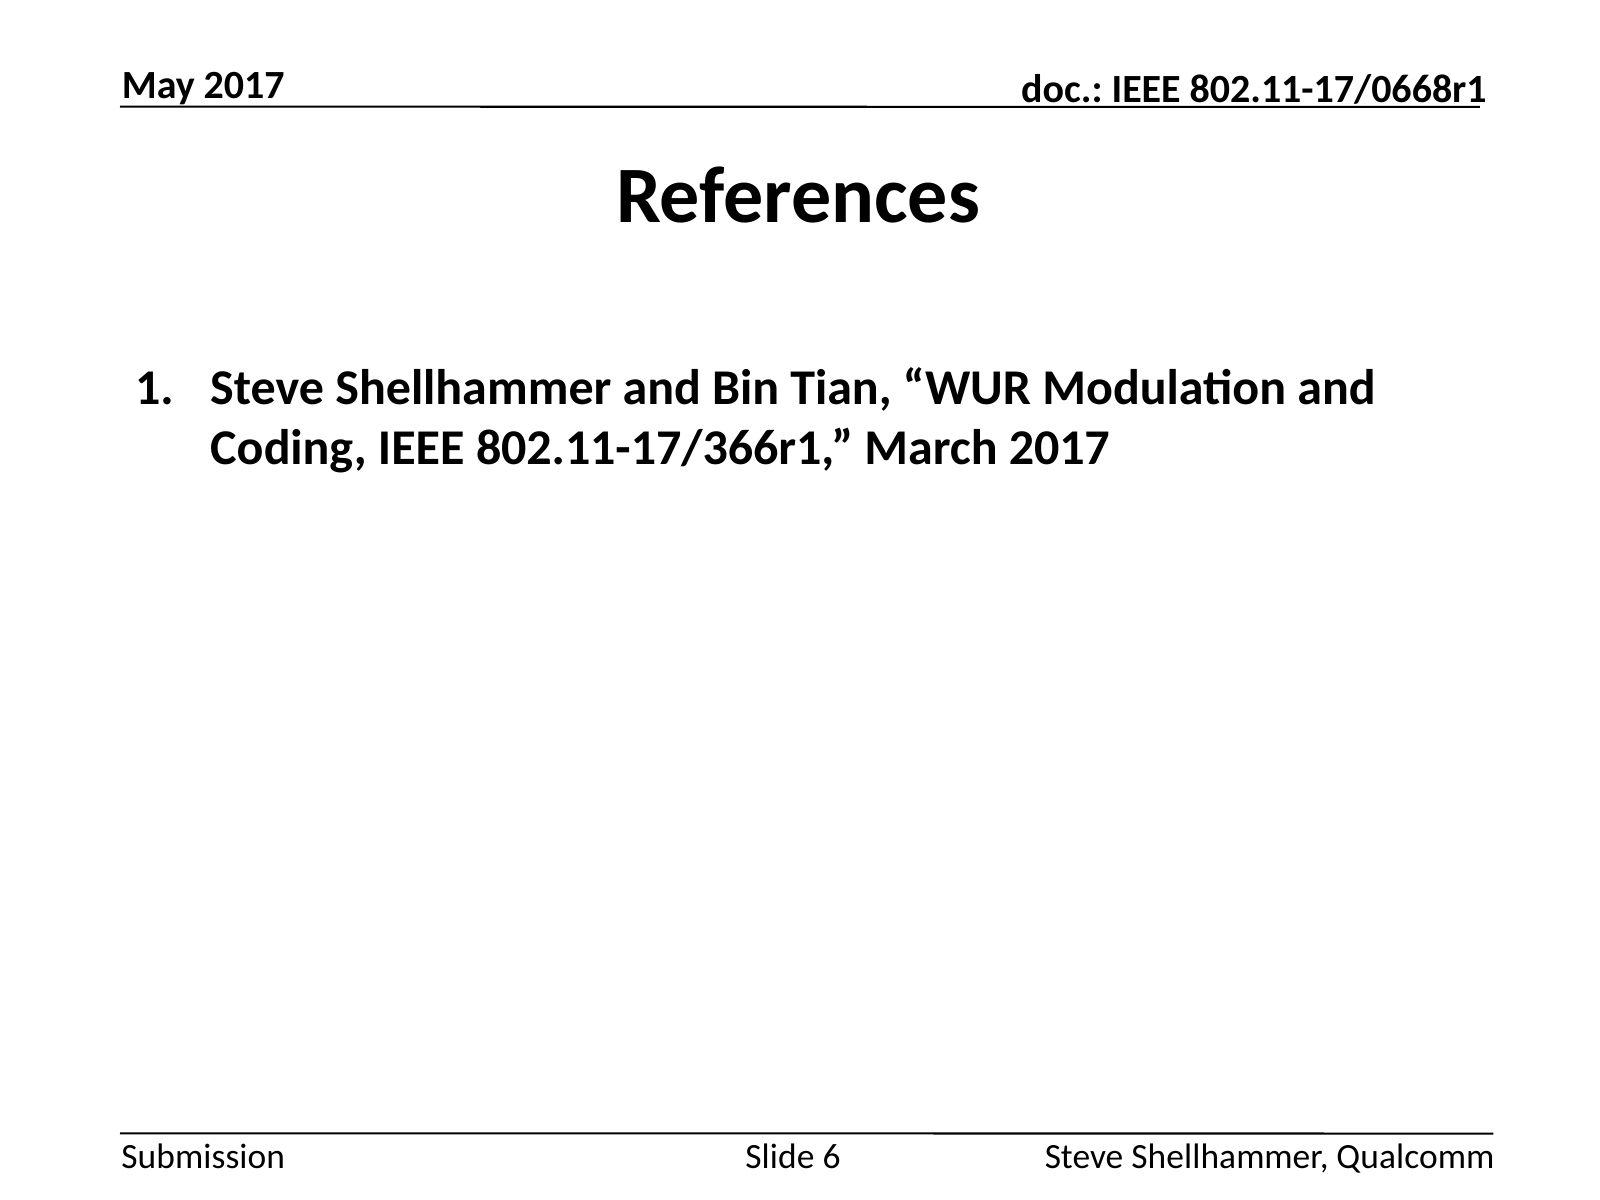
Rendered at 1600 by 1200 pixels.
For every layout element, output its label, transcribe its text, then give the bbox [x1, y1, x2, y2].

title References [118, 99, 1479, 281]
slide_number Slide 6 [733, 1132, 854, 1197]
footer Steve Shellhammer, Qualcomm [937, 1132, 1495, 1174]
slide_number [121, 58, 451, 107]
list Steve Shellhammer and Bin Tian, “WUR Modulation and Coding, IEEE 802.11-17/366r1,” March 2017 [119, 346, 1480, 1067]
